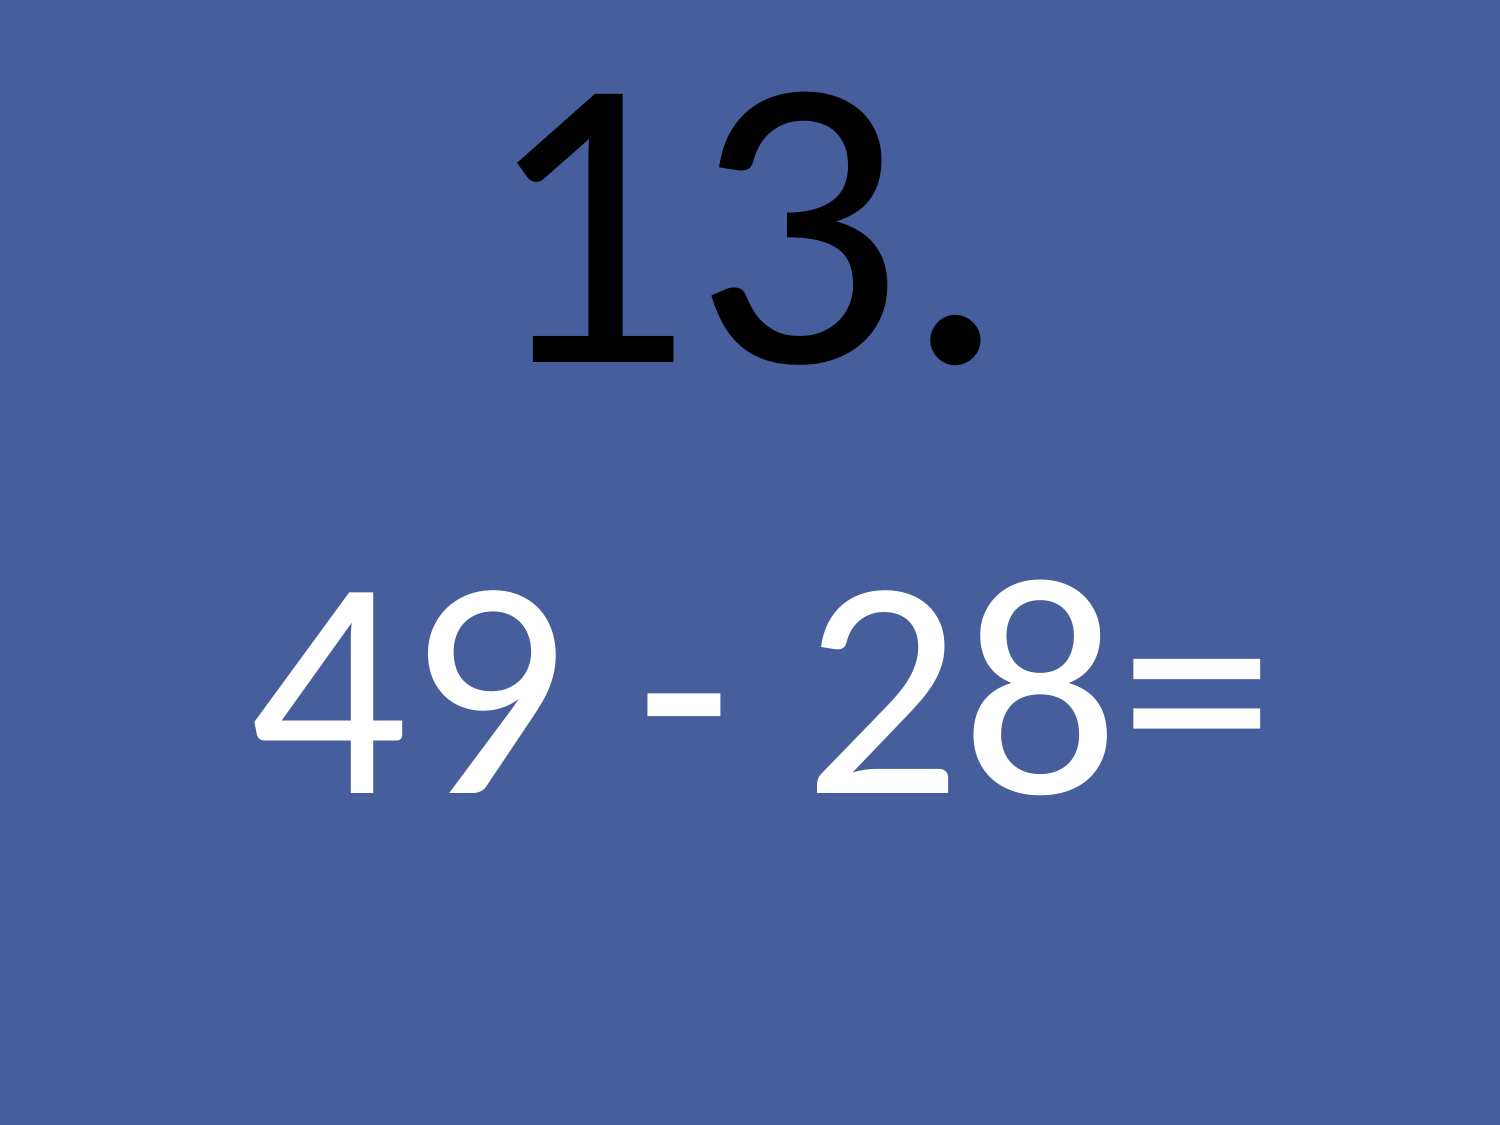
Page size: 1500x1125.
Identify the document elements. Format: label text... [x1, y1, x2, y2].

text_box 13. [70, 54, 1421, 337]
title 49 - 28= [88, 527, 1439, 809]
